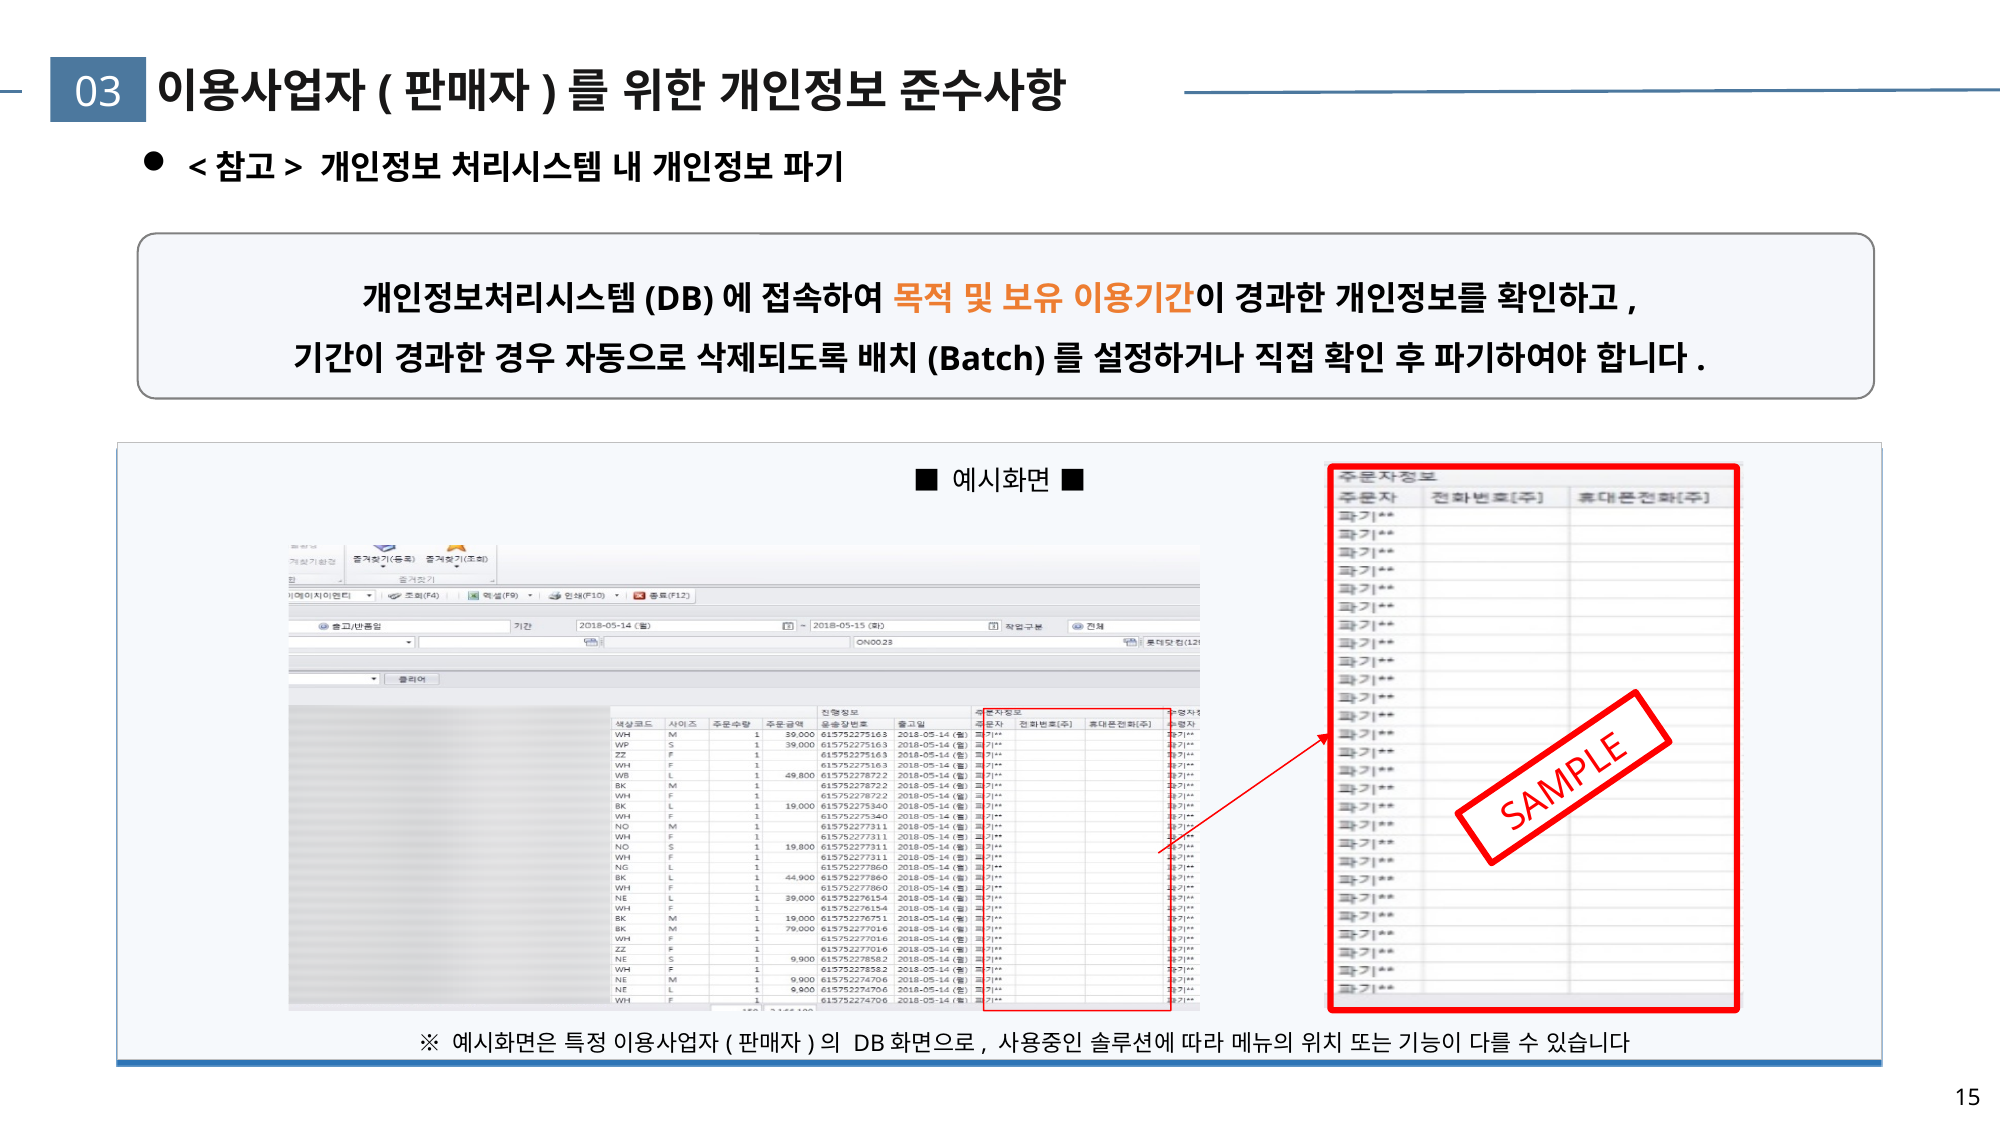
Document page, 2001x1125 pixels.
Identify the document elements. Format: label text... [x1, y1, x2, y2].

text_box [1184, 89, 2000, 93]
text_box ■ 예시화면 ■ [898, 440, 1102, 504]
text_box 15 [1939, 1075, 2000, 1118]
title 이용사업자(판매자)를 위한 개인정보 준수사항 [141, 57, 1185, 128]
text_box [1158, 733, 1331, 854]
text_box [137, 233, 1875, 399]
text_box 03 [50, 57, 147, 122]
picture [1324, 461, 1744, 1008]
text_box [116, 441, 1883, 1060]
text_box <참고> 개인정보 처리시스템 내 개인정보 파기 [126, 138, 860, 194]
text_box ※ 예시화면은 특정 이용사업자(판매자)의 DB화면으로, 사용중인 솔루션에 따라 메뉴의 위치 또는 기능이 다를 수 있습니다 [403, 1007, 1646, 1063]
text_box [1456, 747, 1672, 811]
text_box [288, 545, 1200, 1011]
